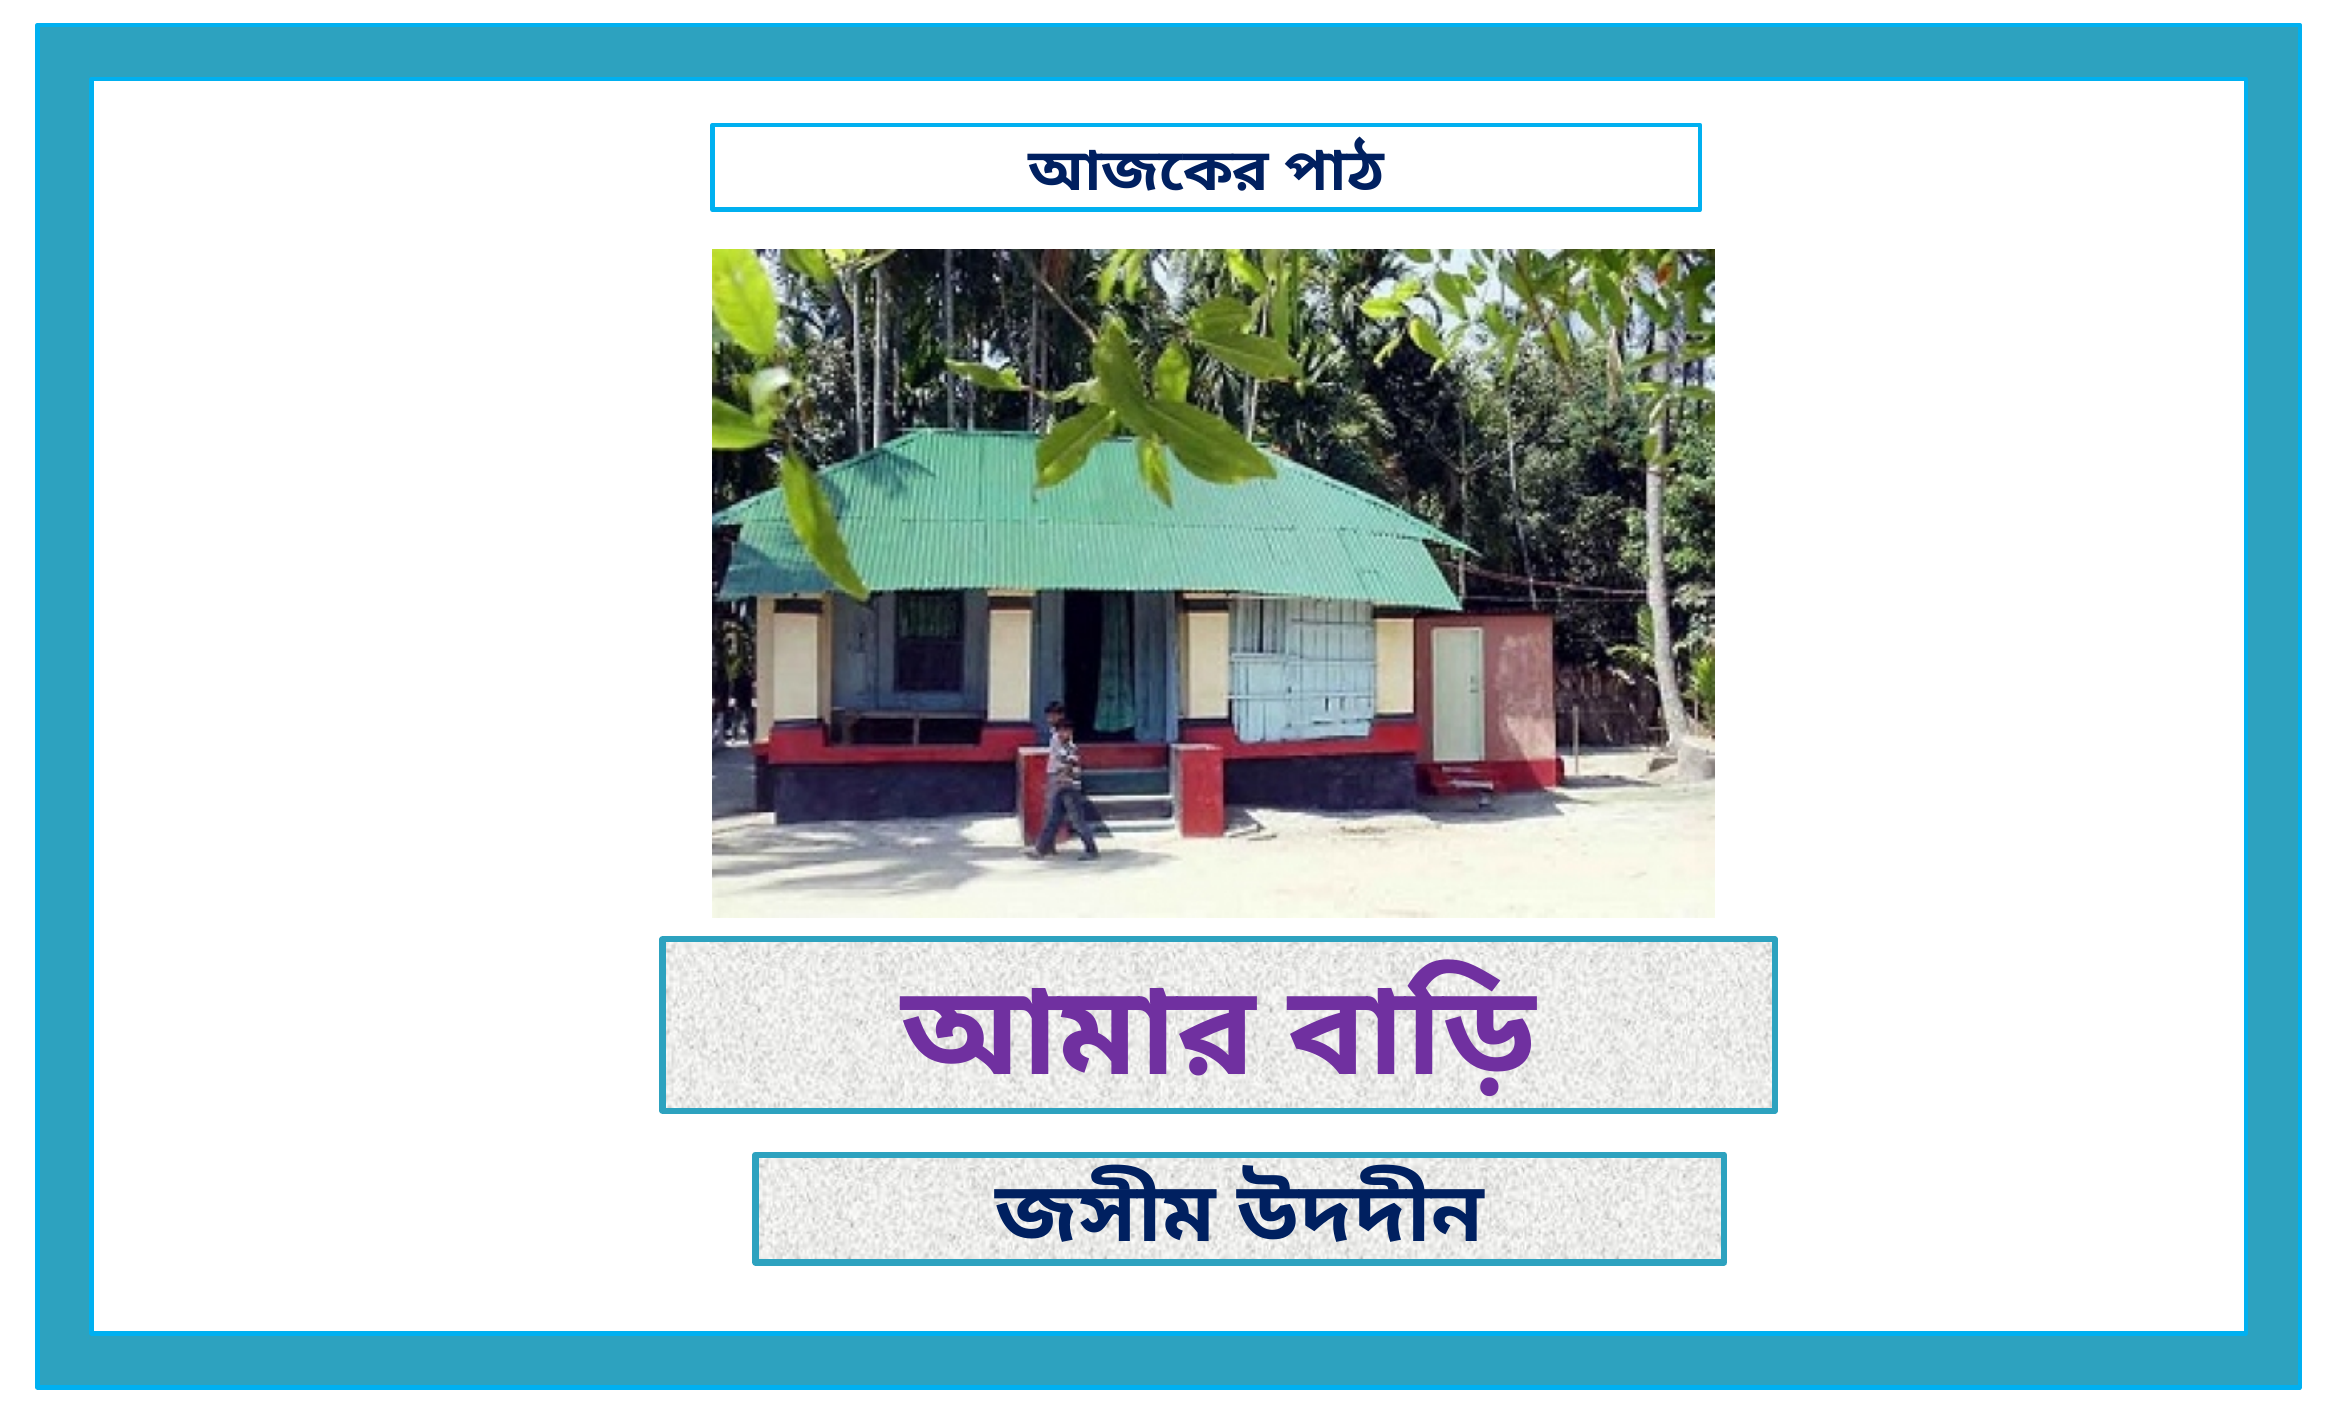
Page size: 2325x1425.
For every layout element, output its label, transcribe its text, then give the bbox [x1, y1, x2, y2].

text_box আজকের পাঠ [712, 125, 1700, 210]
picture [712, 249, 1715, 919]
text_box জসীম উদদীন [753, 1153, 1726, 1265]
text_box আমার বাড়ি [660, 937, 1777, 1113]
